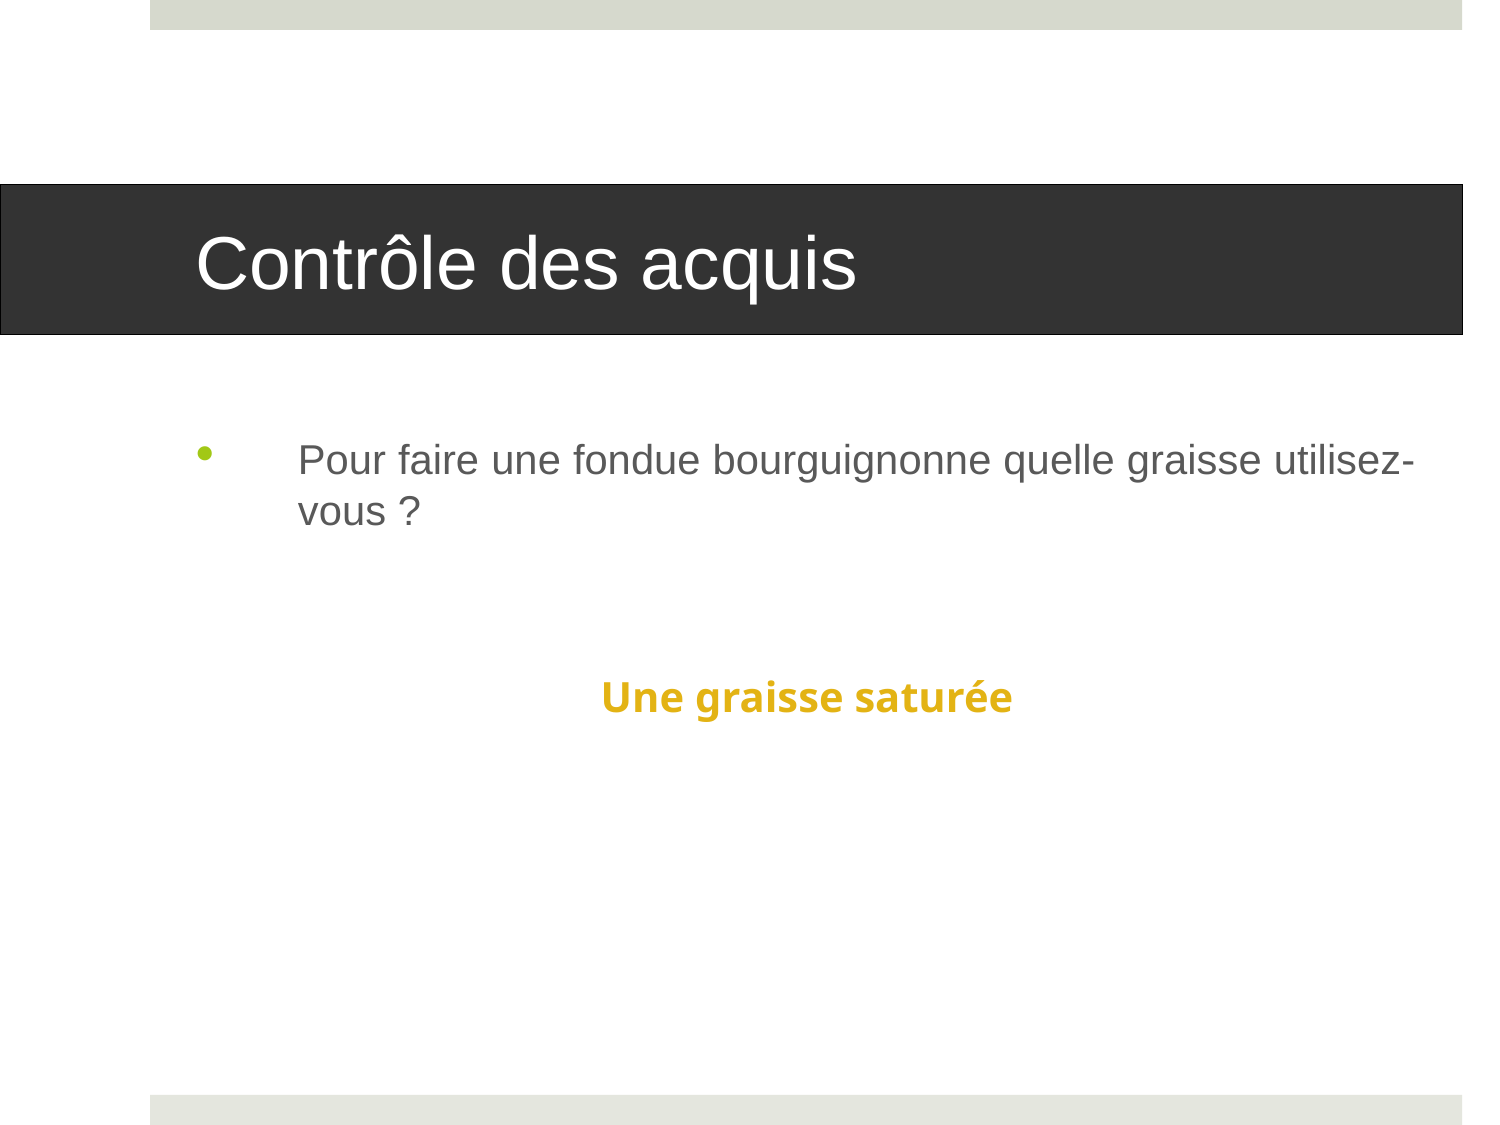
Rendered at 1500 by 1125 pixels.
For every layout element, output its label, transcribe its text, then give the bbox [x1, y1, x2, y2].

list Pour faire une fondue bourguignonne quelle graisse utilisez-vous ? Une graisse saturée [182, 425, 1432, 1028]
title Contrôle des acquis [0, 184, 1463, 335]
